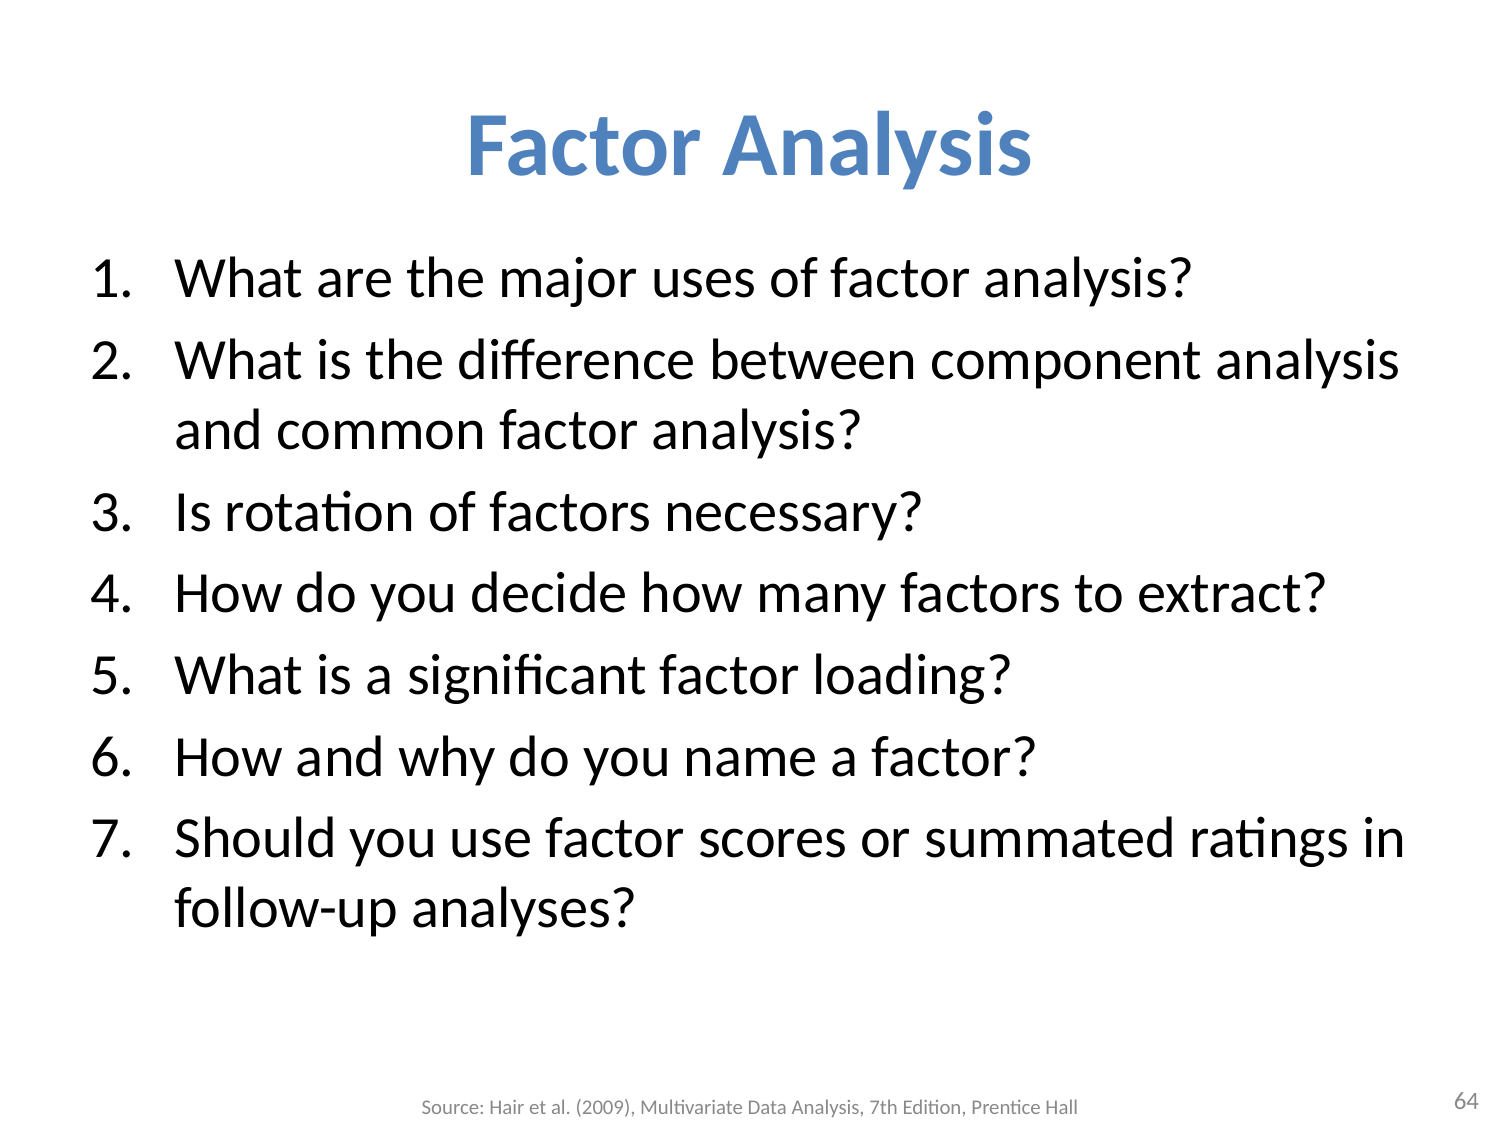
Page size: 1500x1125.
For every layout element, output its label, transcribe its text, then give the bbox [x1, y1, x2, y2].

list What are the major uses of factor analysis? What is the difference between component analysis and common factor analysis? Is rotation of factors necessary? How do you decide how many factors to extract? What is a significant factor loading? How and why do you name a factor? Should you use factor scores or summated ratings in follow-up analyses? [75, 231, 1447, 1005]
title Factor Analysis [75, 45, 1425, 231]
slide_number 64 [1144, 1069, 1495, 1125]
footer Source: Hair et al. (2009), Multivariate Data Analysis, 7th Edition, Prentice Hall [147, 1082, 1353, 1125]
